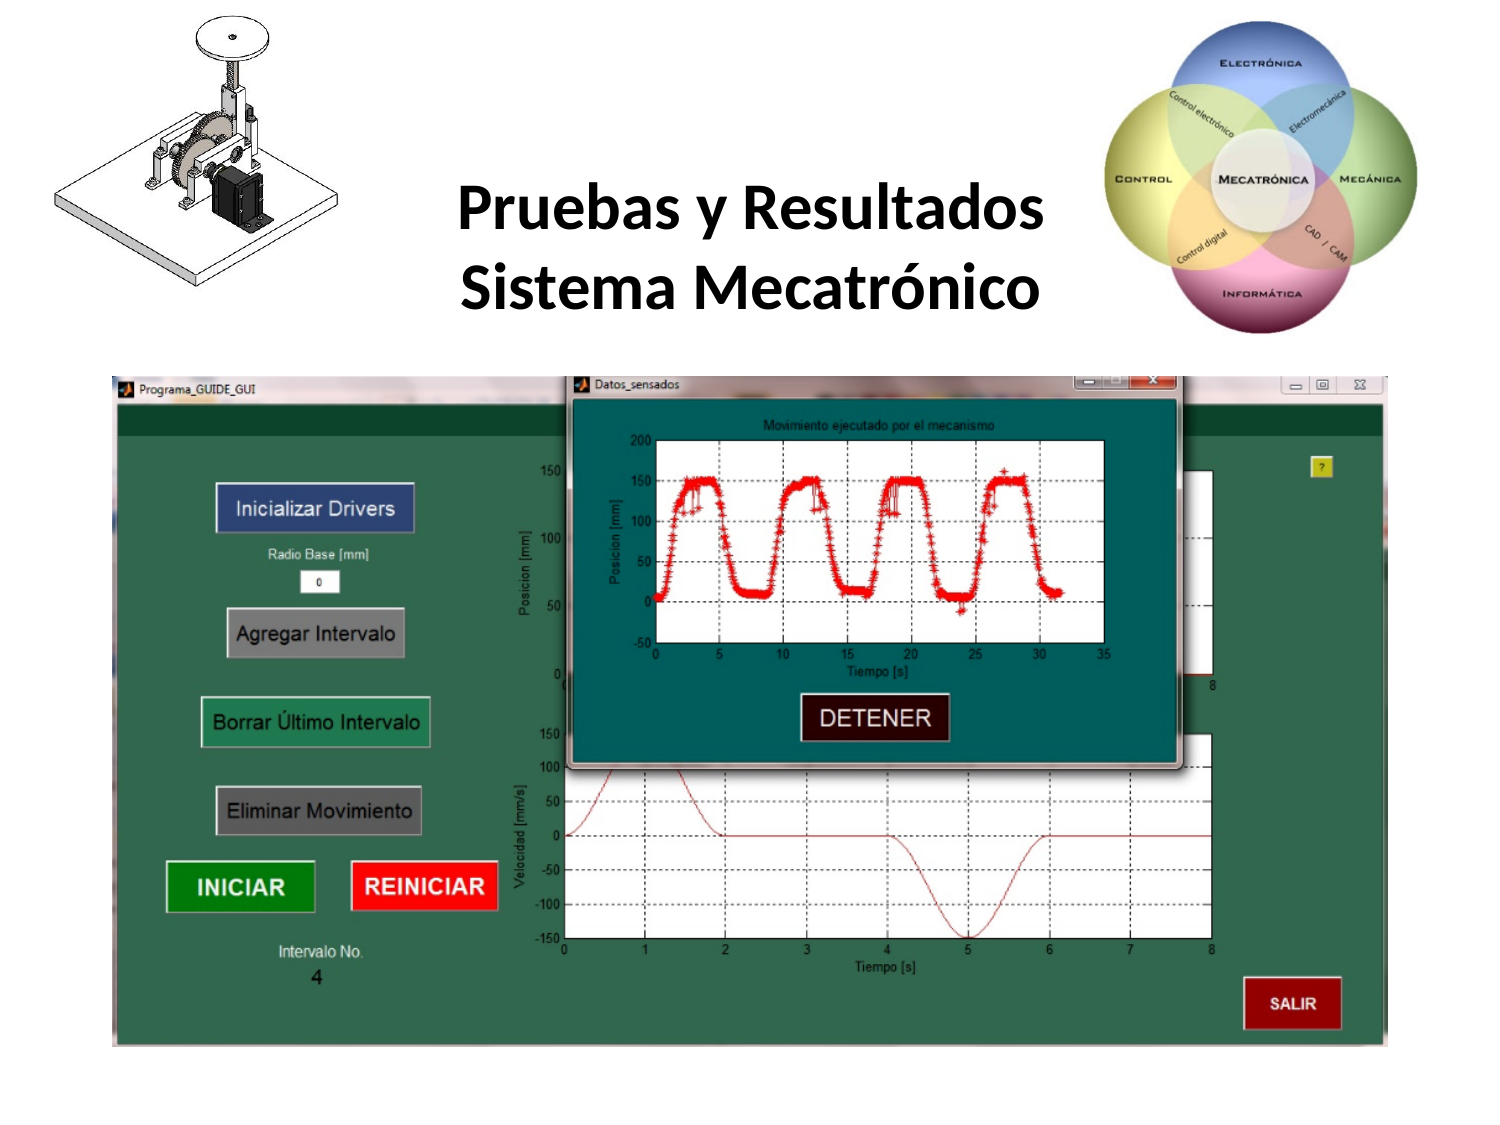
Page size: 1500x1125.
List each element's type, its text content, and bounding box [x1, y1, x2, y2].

picture [1100, 18, 1425, 339]
picture [111, 376, 1389, 1048]
title Pruebas y Resultados Sistema Mecatrónico [76, 149, 1095, 337]
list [40, 0, 348, 304]
